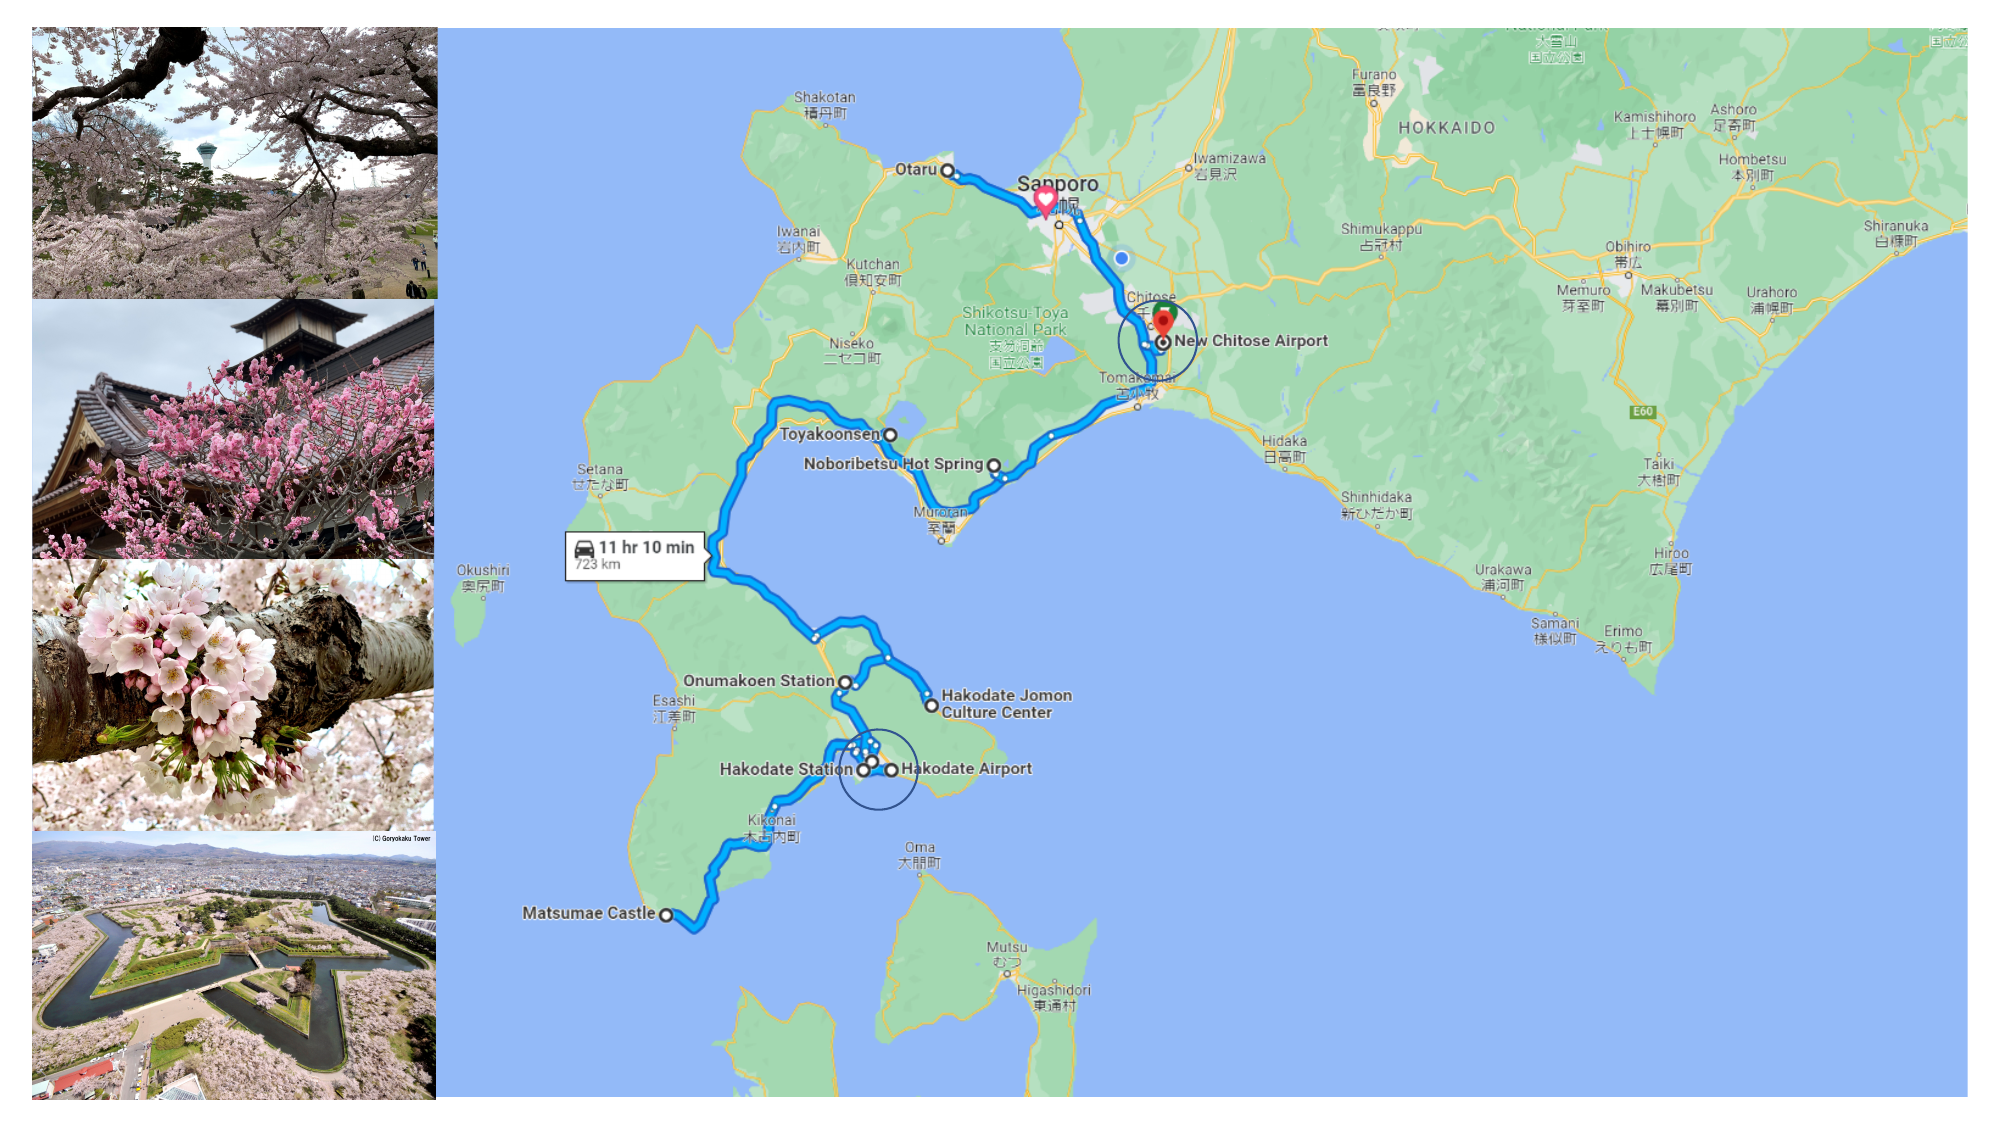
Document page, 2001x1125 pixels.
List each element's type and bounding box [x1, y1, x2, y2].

text_box [0, 0, 2000, 1125]
picture [32, 27, 1968, 1100]
